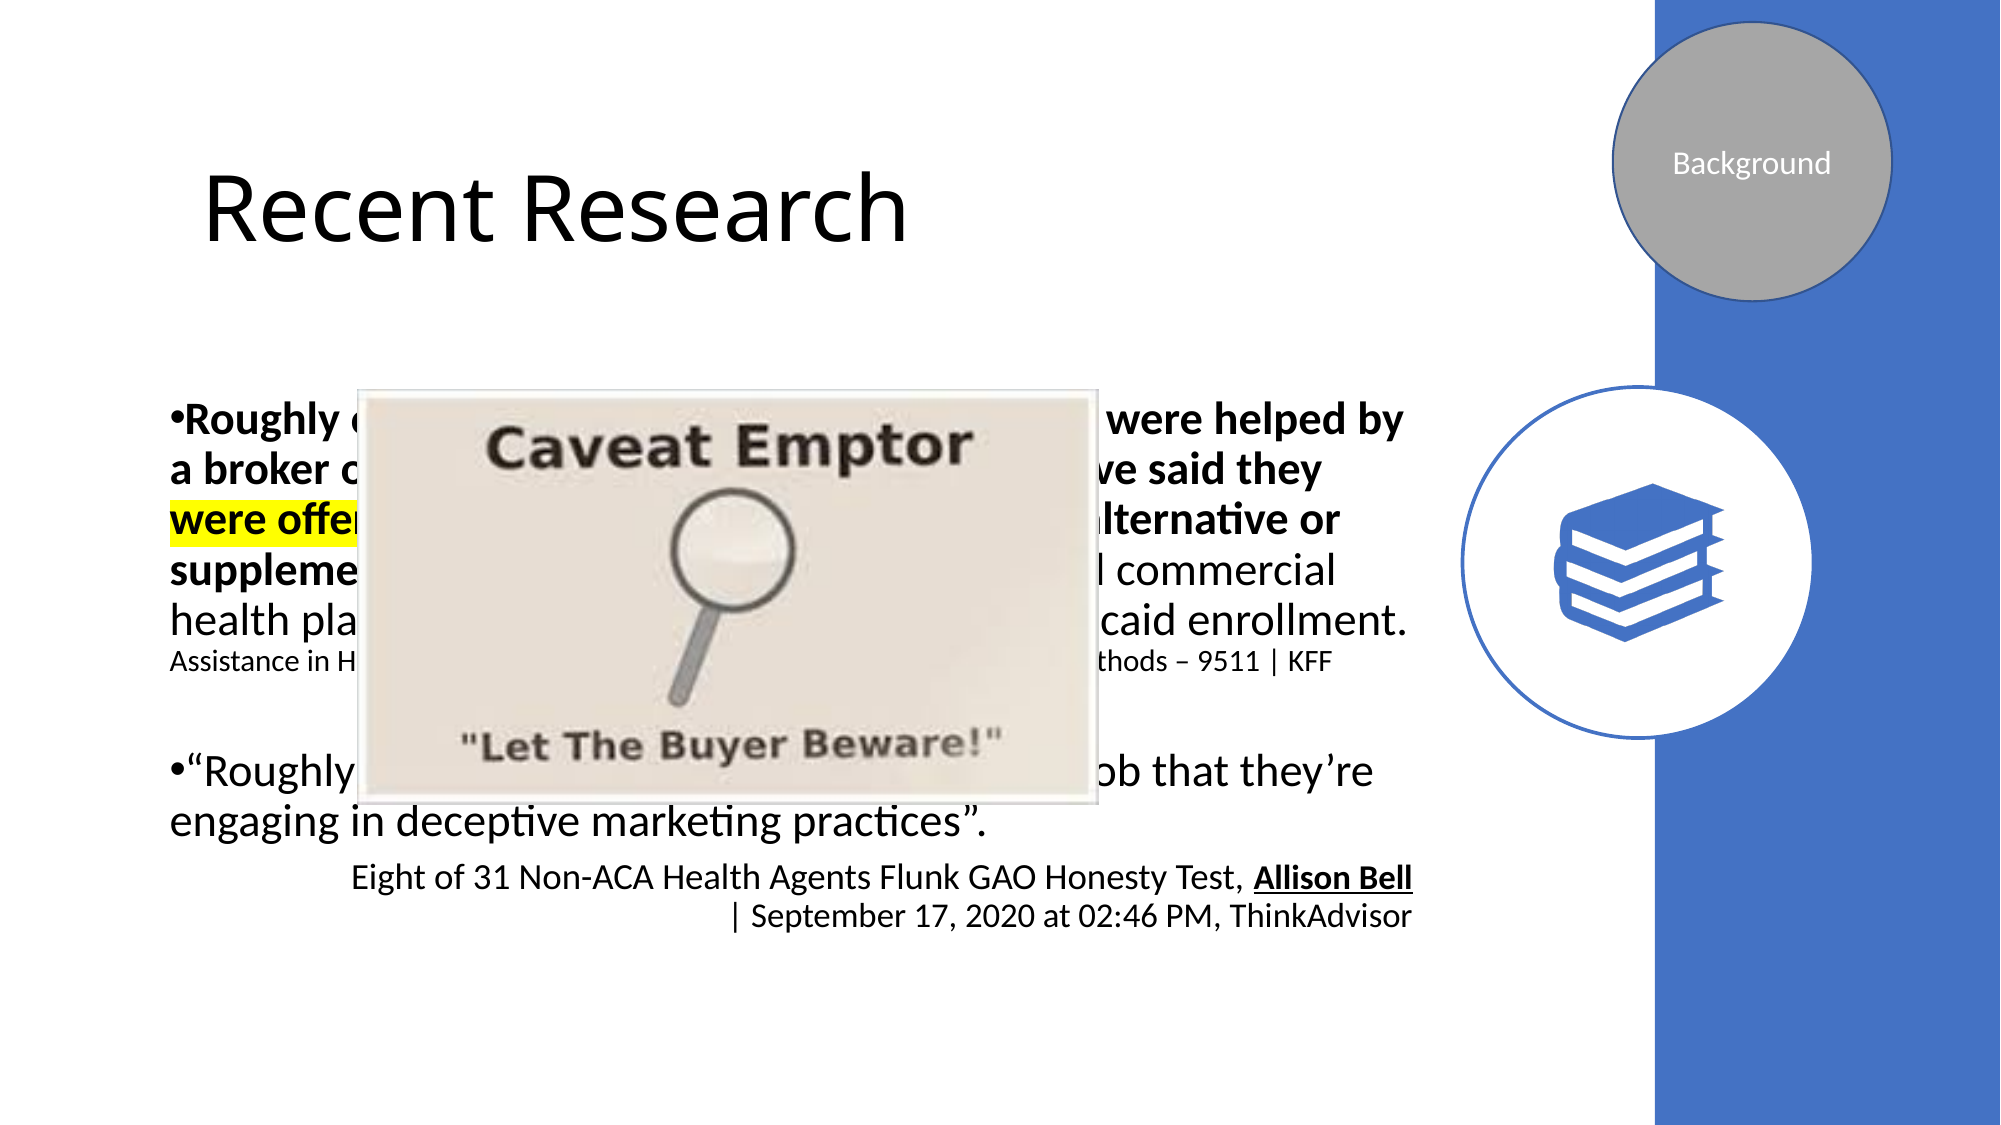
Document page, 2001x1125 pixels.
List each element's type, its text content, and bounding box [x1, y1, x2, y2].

text_box Background [1611, 20, 1894, 303]
text_box [1654, 0, 2000, 1125]
title Recent Research [186, 102, 1413, 321]
text_box Roughly one in four marketplace enrollees who were helped by a broker or commercial health plan representative said they were offered a non-ACA compliant policy as an alternative or supplement to a marketplace policy. Brokers and commercial health plan representatives rarely help with Medicaid enrollment. Assistance in Health Insurance: Evidence of Impact and Unmet Need – Methods – 9511 | KFF “Roughly one-quarter may be doing such a bad job that they’re engaging in deceptive marketing practices”. Eight of 31 Non-ACA Health Agents Flunk GAO Honesty Test, Allison Bell | September 17, 2020 at 02:46 PM, ThinkAdvisor [154, 386, 1428, 953]
text_box [1461, 385, 1815, 740]
picture [357, 389, 1099, 805]
picture [1544, 468, 1732, 657]
